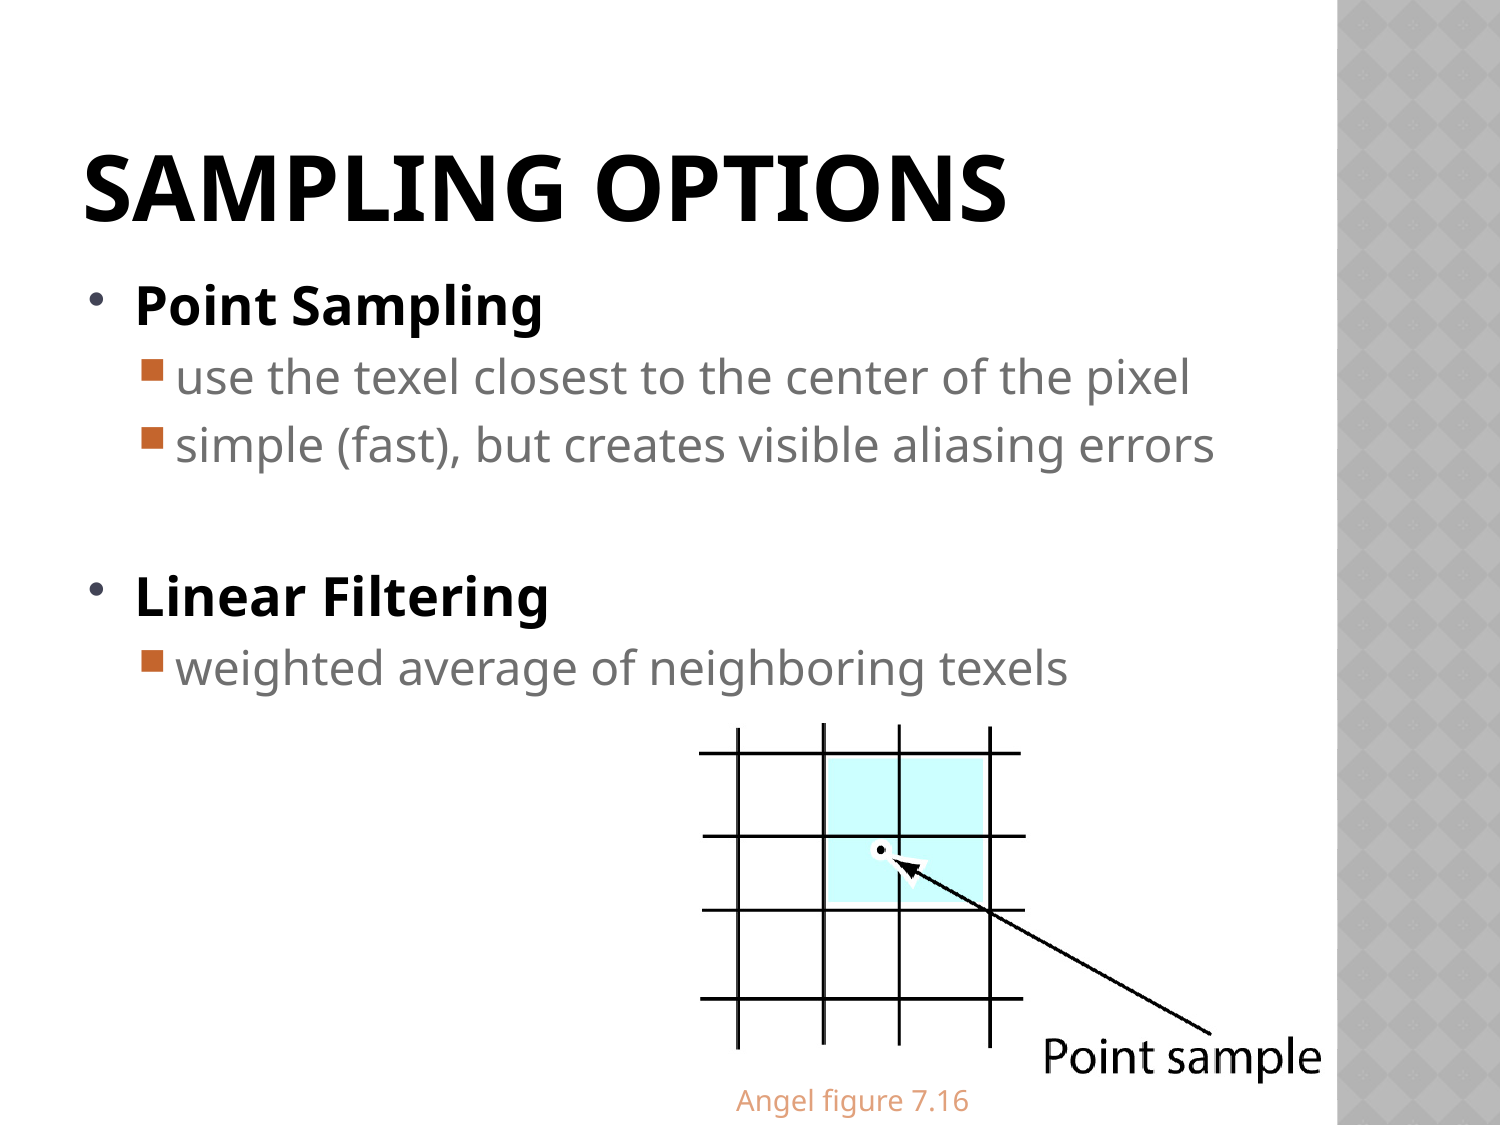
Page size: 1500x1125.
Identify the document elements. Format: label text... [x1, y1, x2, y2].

text_box Angel figure 7.16 [721, 1097, 985, 1125]
title Sampling Options [75, 52, 1263, 240]
list Point Sampling use the texel closest to the center of the pixel simple (fast), but creates visible aliasing errors Linear Filtering weighted average of neighboring texels [75, 264, 1263, 1059]
picture [699, 723, 1326, 1088]
